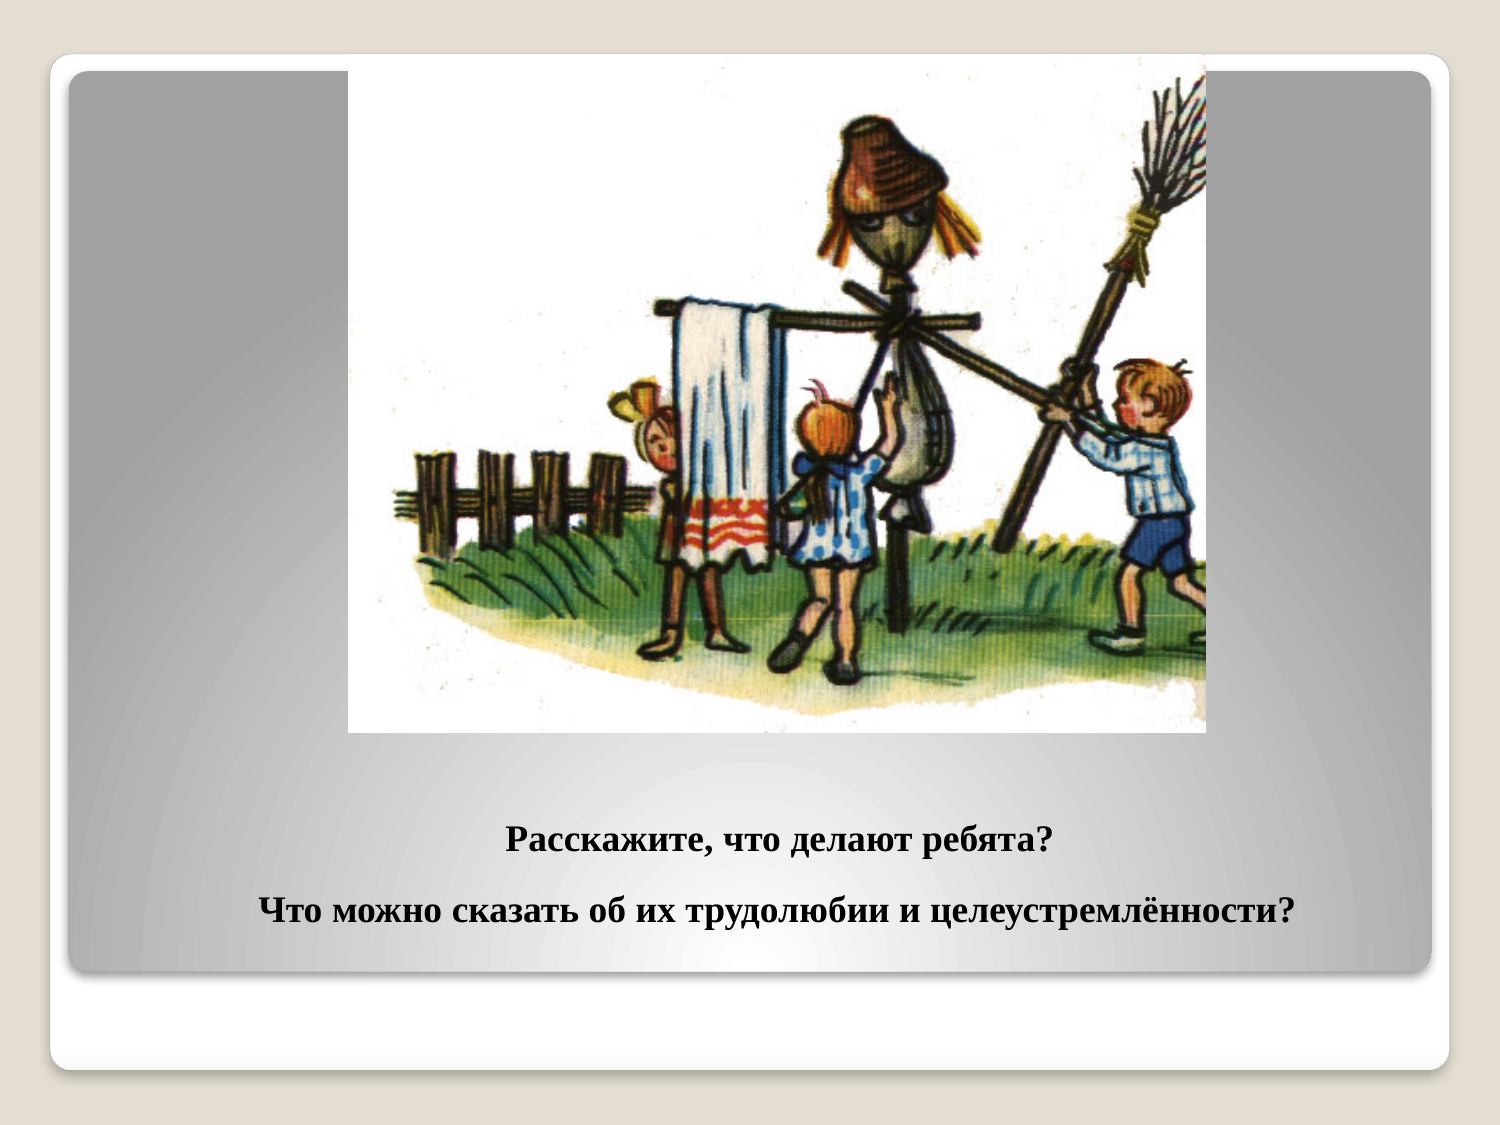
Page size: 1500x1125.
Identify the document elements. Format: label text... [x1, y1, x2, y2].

picture [348, 54, 1206, 733]
list Расскажите, что делают ребята? Что можно сказать об их трудолюбии и целеустремлённости? [159, 798, 1343, 1000]
